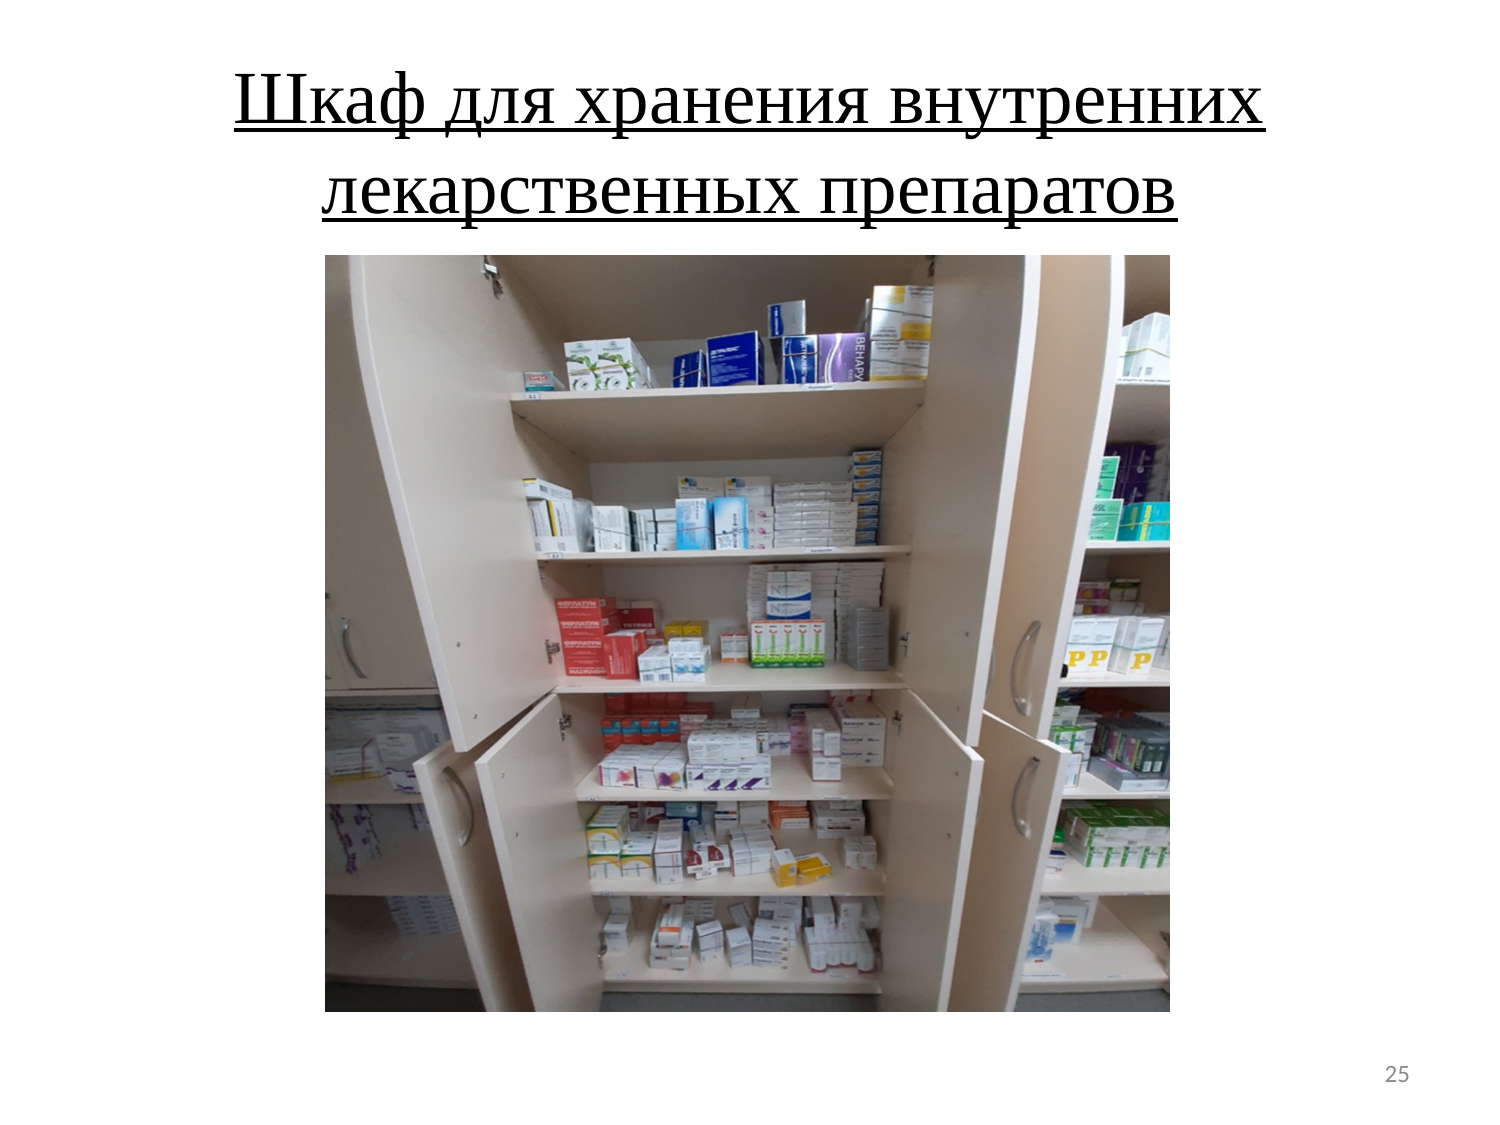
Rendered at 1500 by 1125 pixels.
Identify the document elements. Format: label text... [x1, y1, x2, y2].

title Шкаф для хранения внутренних лекарственных препаратов [0, 45, 1500, 233]
slide_number 25 [1074, 1042, 1425, 1103]
picture [324, 255, 1170, 1012]
